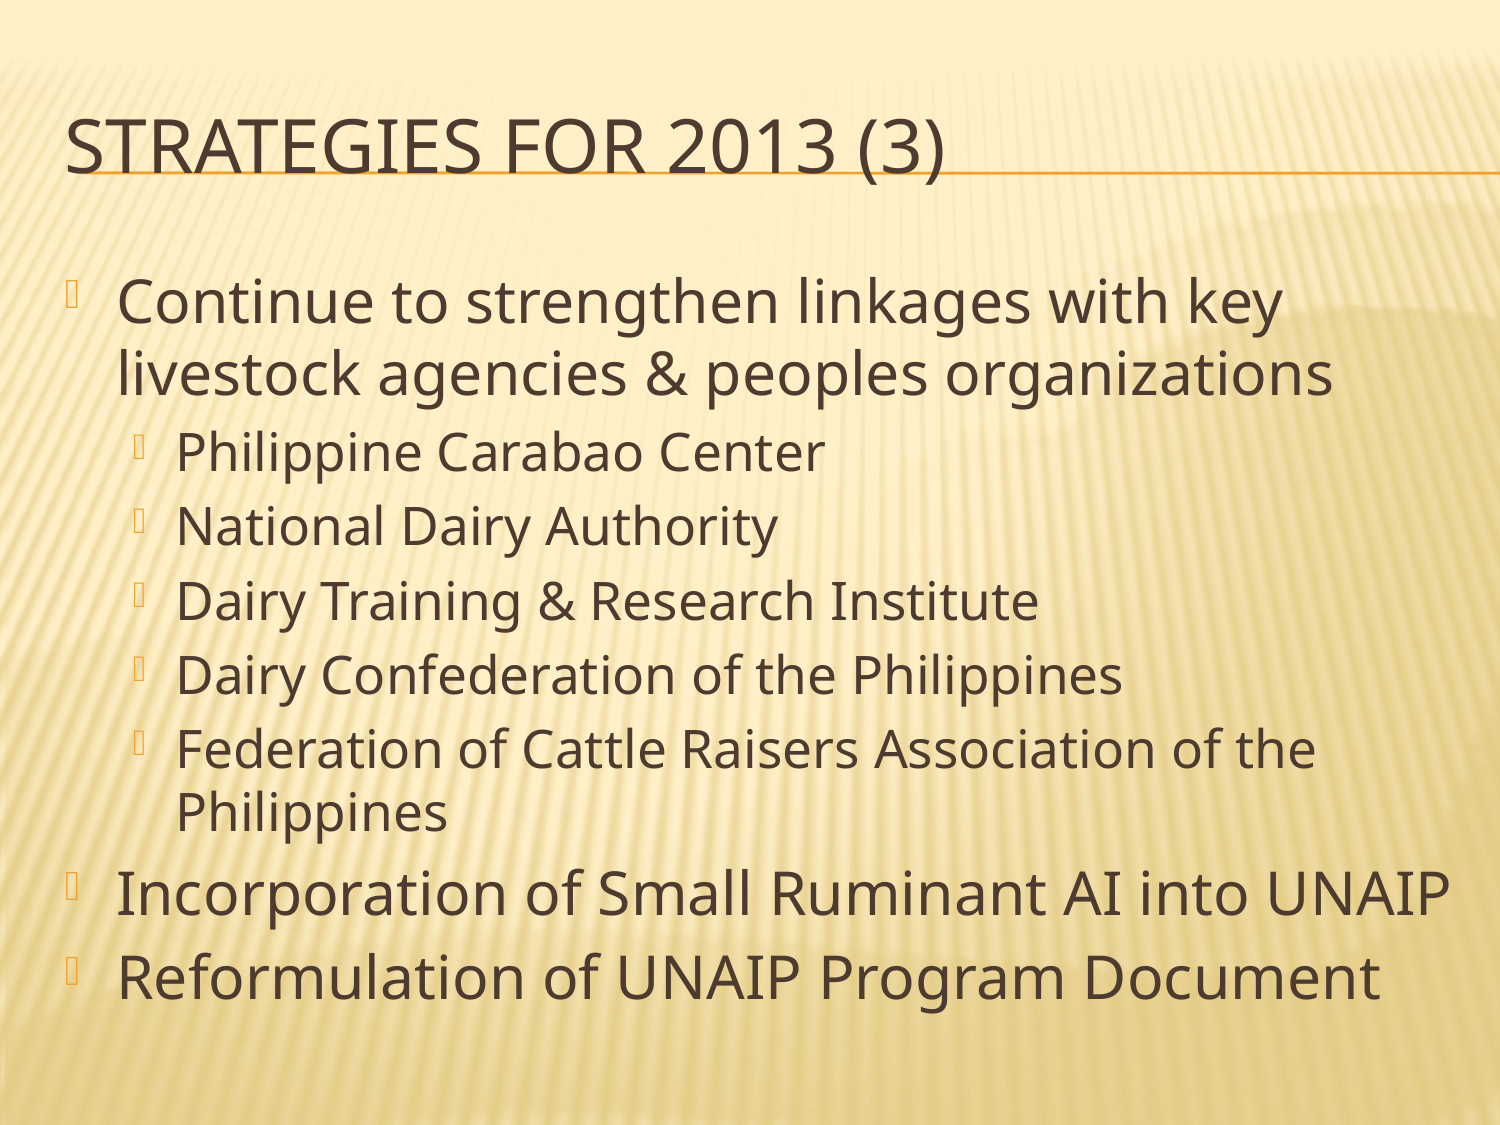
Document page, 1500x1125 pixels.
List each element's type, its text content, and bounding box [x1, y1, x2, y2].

title Strategies for 2013 (3) [50, 75, 1475, 213]
list Continue to strengthen linkages with key livestock agencies & peoples organizations Philippine Carabao Center National Dairy Authority Dairy Training & Research Institute Dairy Confederation of the Philippines Federation of Cattle Raisers Association of the Philippines Incorporation of Small Ruminant AI into UNAIP Reformulation of UNAIP Program Document [50, 254, 1475, 1088]
